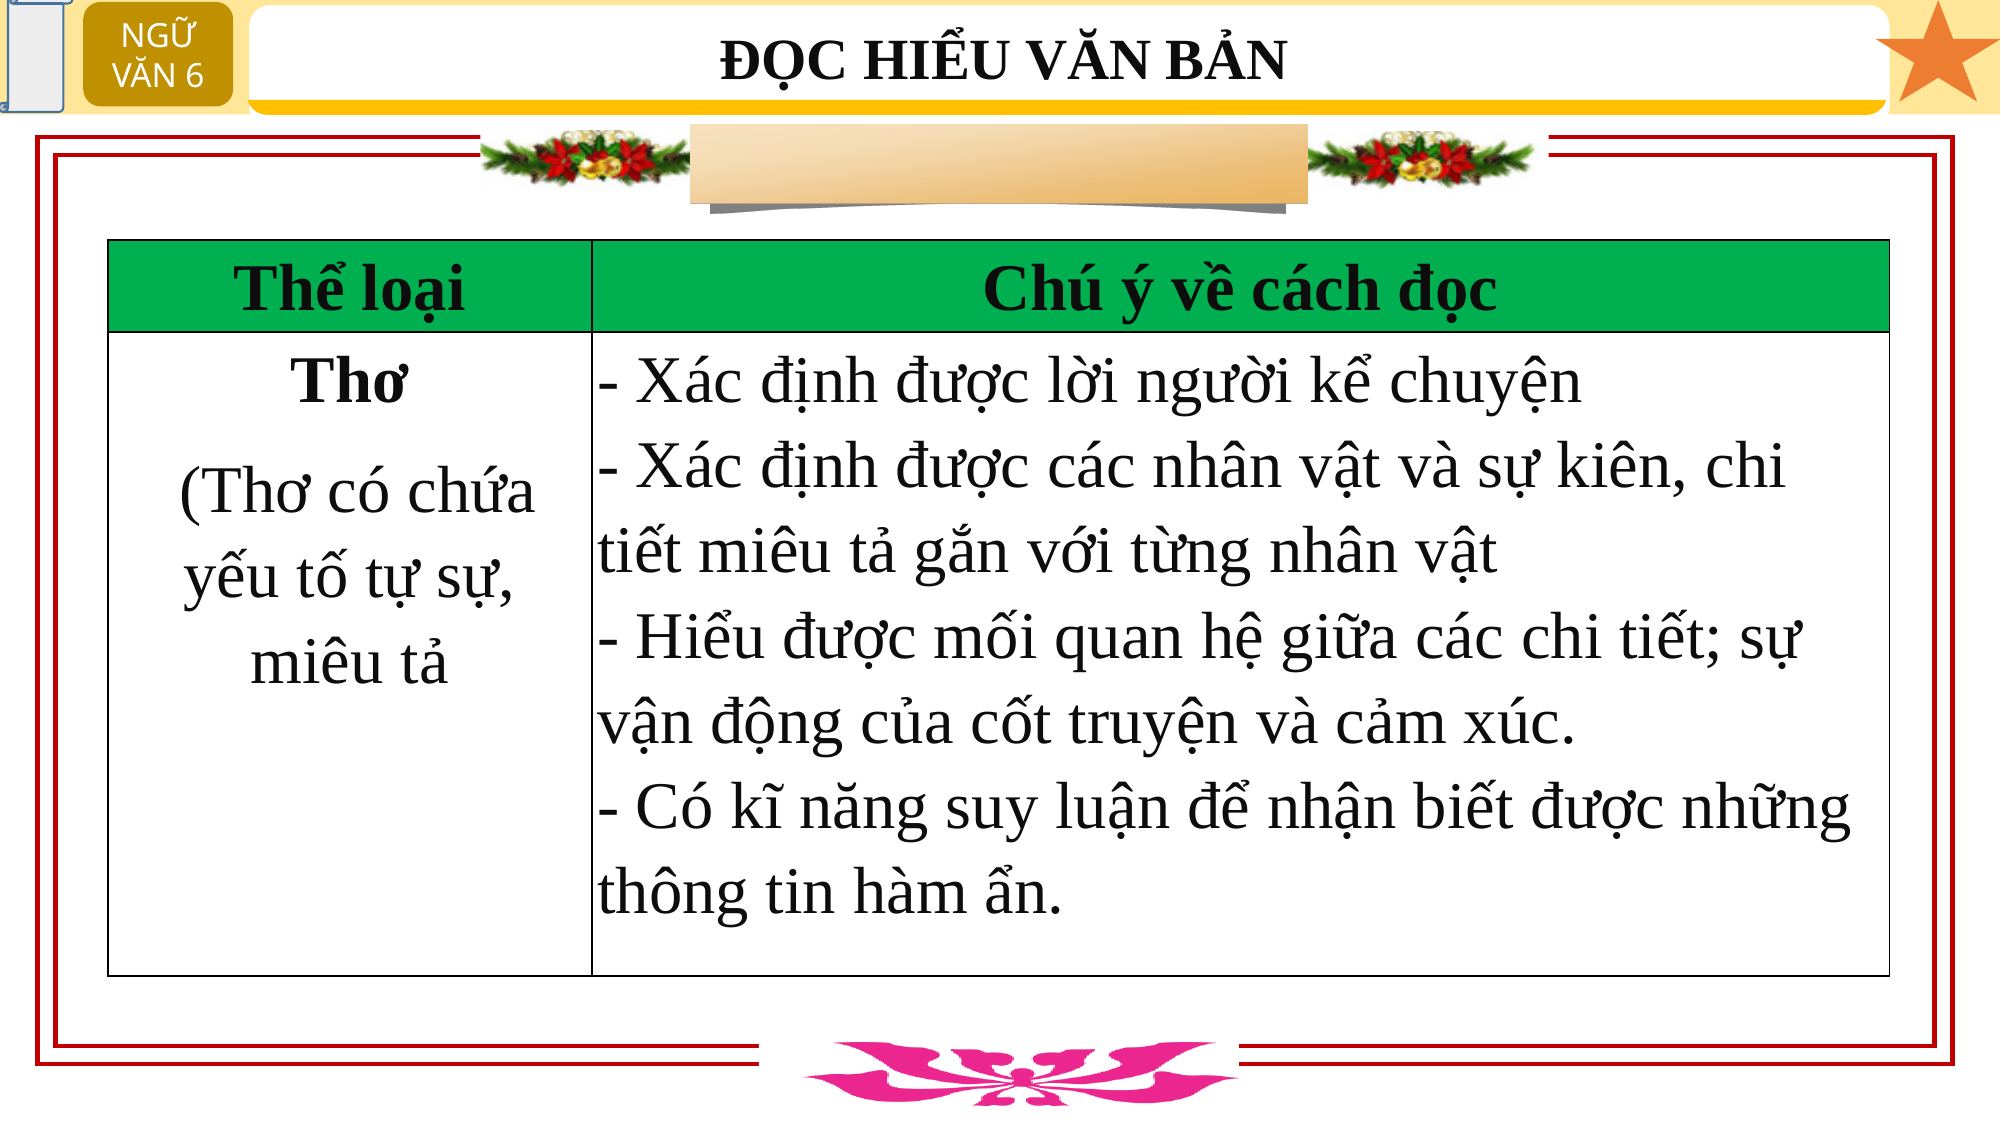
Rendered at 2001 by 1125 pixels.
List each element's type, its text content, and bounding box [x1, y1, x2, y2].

table_cell - Xác định được lời người kể chuyện - Xác định được các nhân vật và sự kiên, chi tiết miêu tả gắn với từng nhân vật - Hiểu được mối quan hệ giữa các chi tiết; sự vận động của cốt truyện và cảm xúc. - Có kĩ năng suy luận để nhận biết được những thông tin hàm ẩn. [593, 333, 1889, 975]
text_box NGỮ VĂN 6 [82, 0, 235, 108]
text_box [0, 0, 74, 114]
table_header Thể loại [109, 241, 591, 331]
table_cell Thơ (Thơ có chứa yếu tố tự sự, miêu tả [109, 333, 591, 975]
text_box [1887, 42, 2000, 116]
text_box [36, 136, 758, 1065]
picture [758, 1040, 1239, 1106]
picture [480, 124, 1549, 214]
text_box [246, 98, 1888, 116]
table_header Chú ý về cách đọc [593, 241, 1889, 331]
text_box [0, 0, 1936, 116]
text_box [1940, 0, 2000, 37]
text_box [1239, 136, 1953, 1065]
text_box ĐỌC HIỂU VĂN BẢN [704, 13, 1304, 99]
text_box [1871, 0, 2000, 105]
